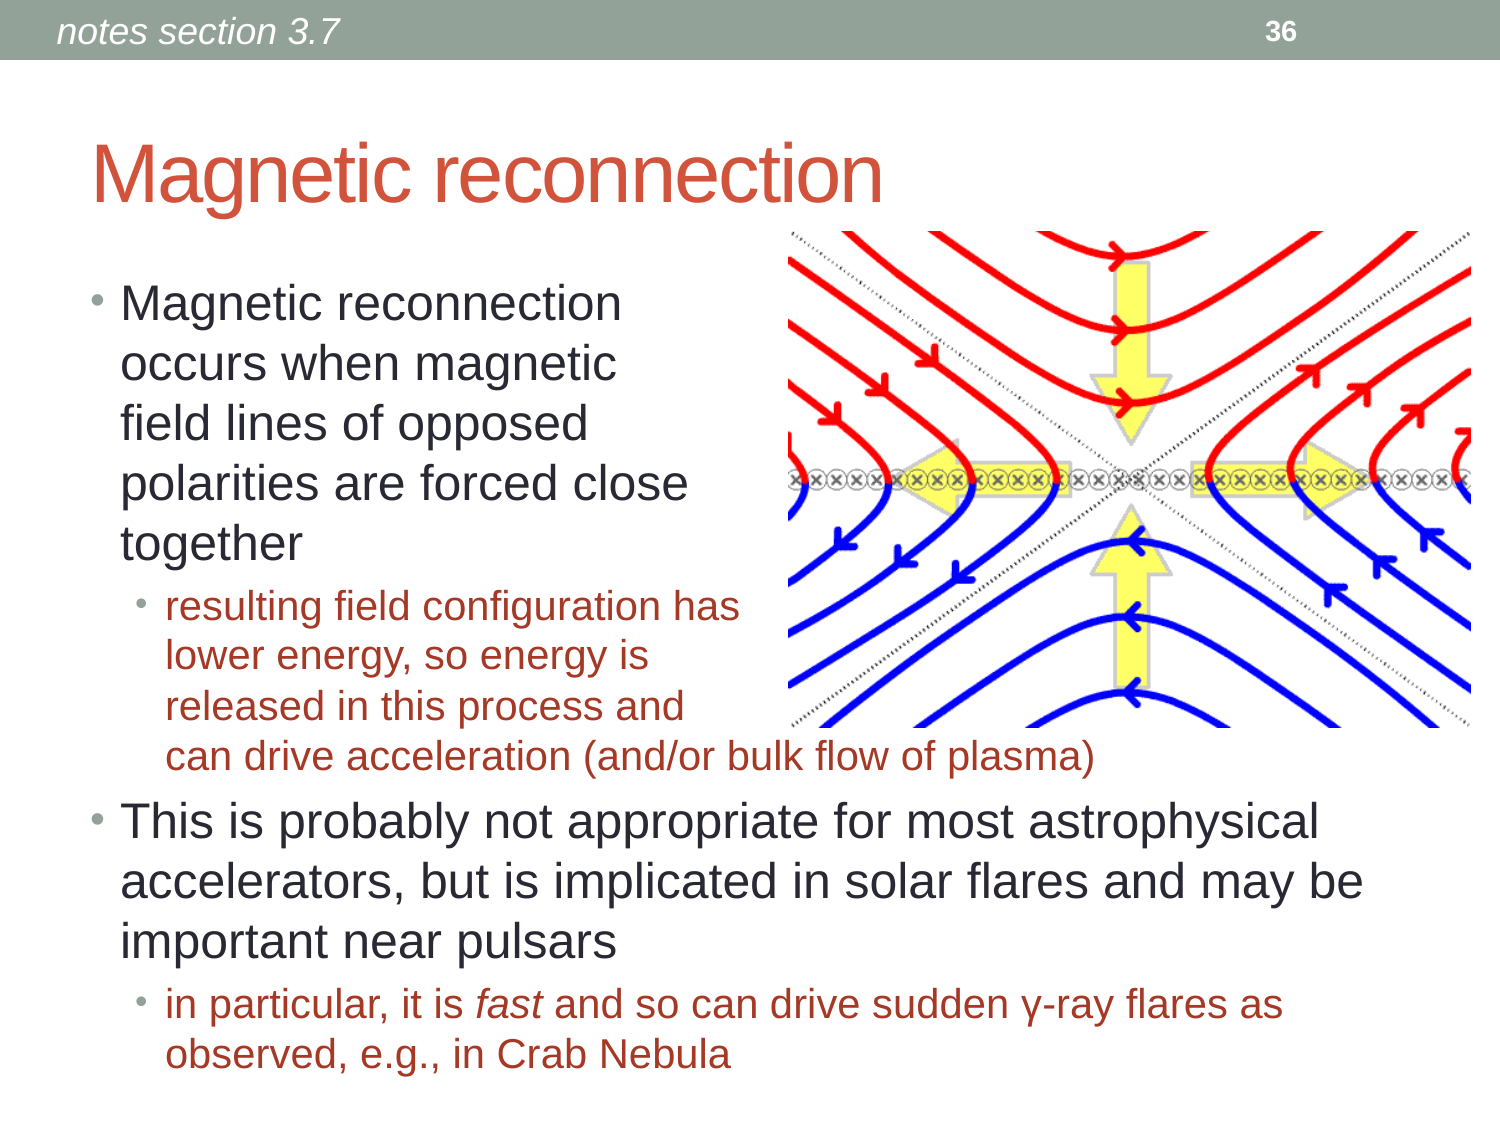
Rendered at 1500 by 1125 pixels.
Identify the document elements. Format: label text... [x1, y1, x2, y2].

title Magnetic reconnection [75, 87, 1425, 250]
text_box notes section 3.7 [0, 0, 355, 60]
list Magnetic reconnection occurs when magnetic field lines of opposed polarities are forced close together resulting field configuration has lower energy, so energy is released in this process and can drive acceleration (and/or bulk flow of plasma) This is probably not appropriate for most astrophysical accelerators, but is implicated in solar flares and may be important near pulsars in particular, it is fast and so can drive sudden γ-ray flares as observed, e.g., in Crab Nebula [75, 262, 1425, 1096]
slide_number 36 [1250, 3, 1425, 57]
picture [788, 231, 1471, 729]
